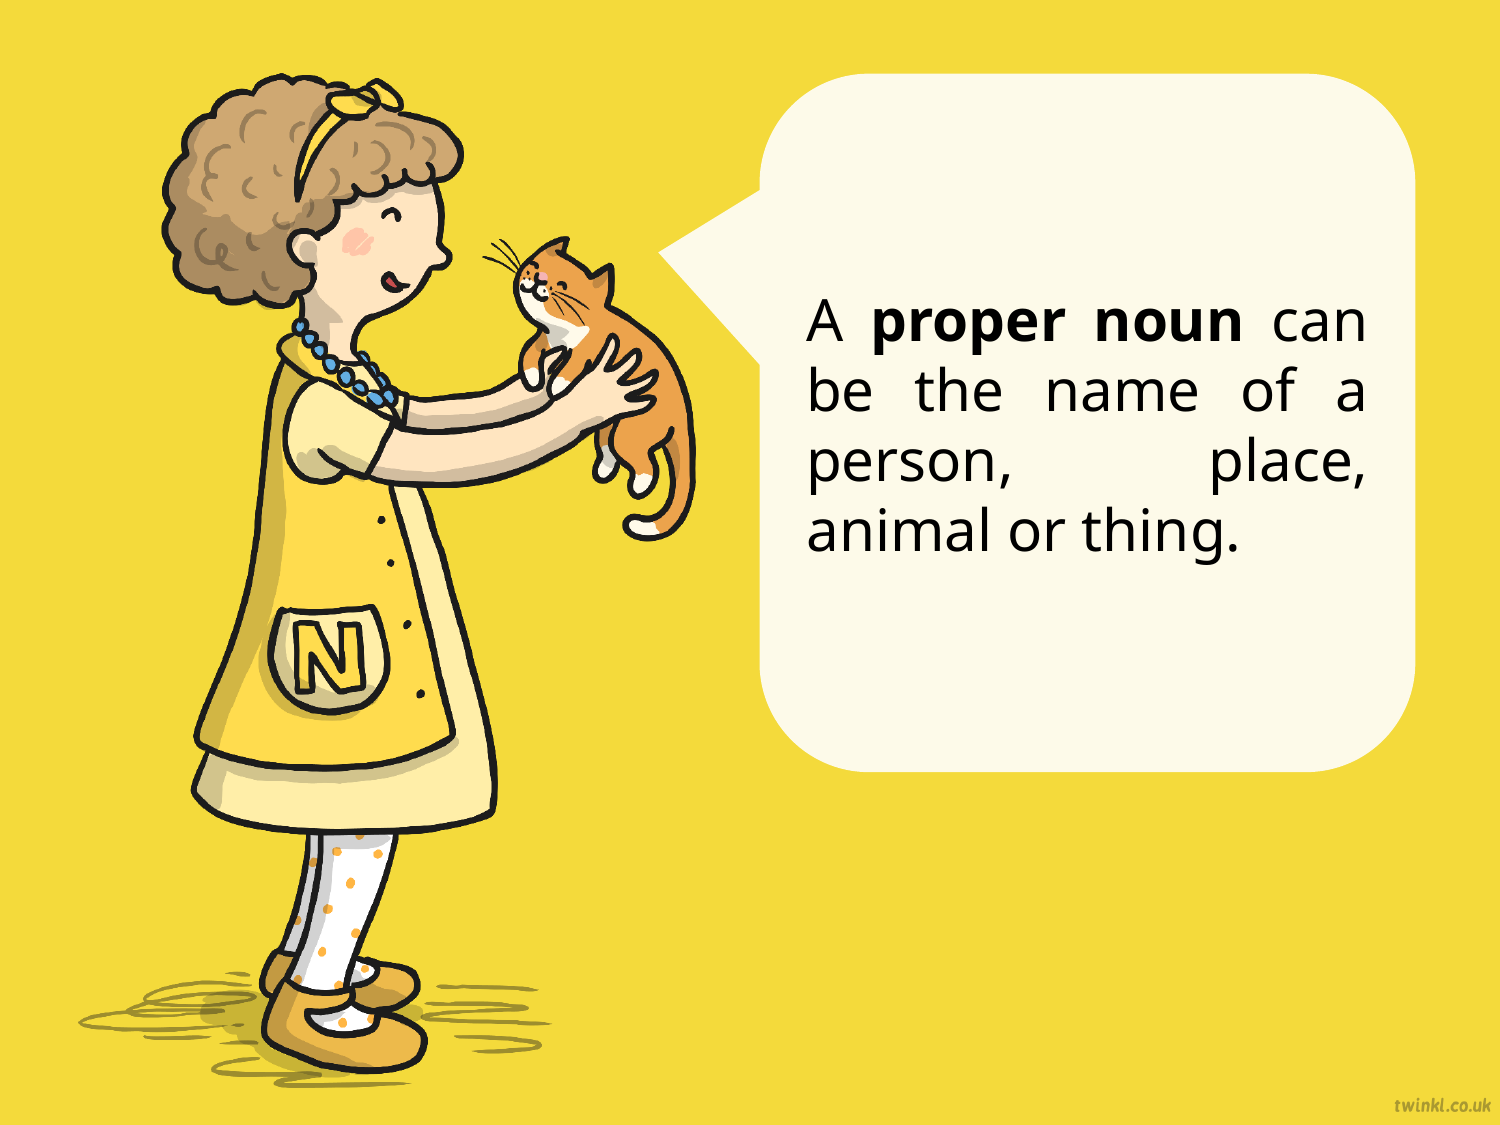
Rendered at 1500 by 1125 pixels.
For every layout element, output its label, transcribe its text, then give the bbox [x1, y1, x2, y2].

picture [78, 73, 696, 1088]
text_box A proper noun can be the name of a person, place, animal or thing. [696, 72, 1417, 774]
picture [1394, 1097, 1491, 1112]
